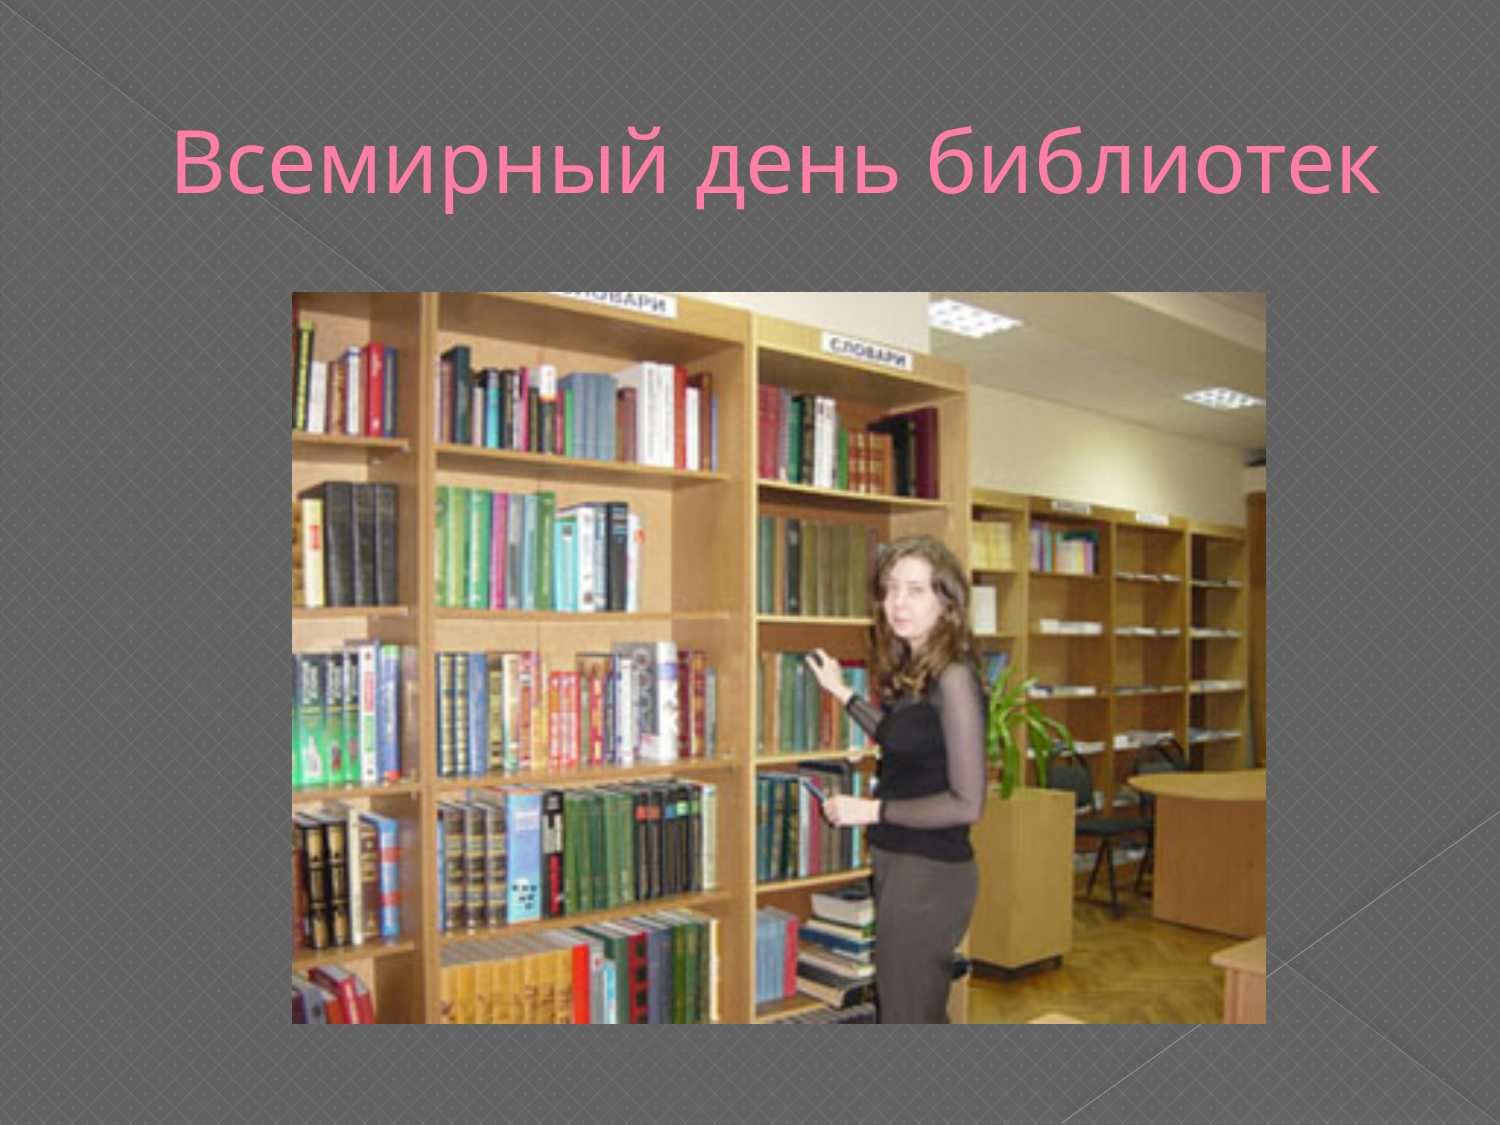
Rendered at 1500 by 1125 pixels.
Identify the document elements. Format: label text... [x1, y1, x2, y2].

title Всемирный день библиотек [75, 43, 1425, 274]
picture [292, 292, 1266, 1024]
